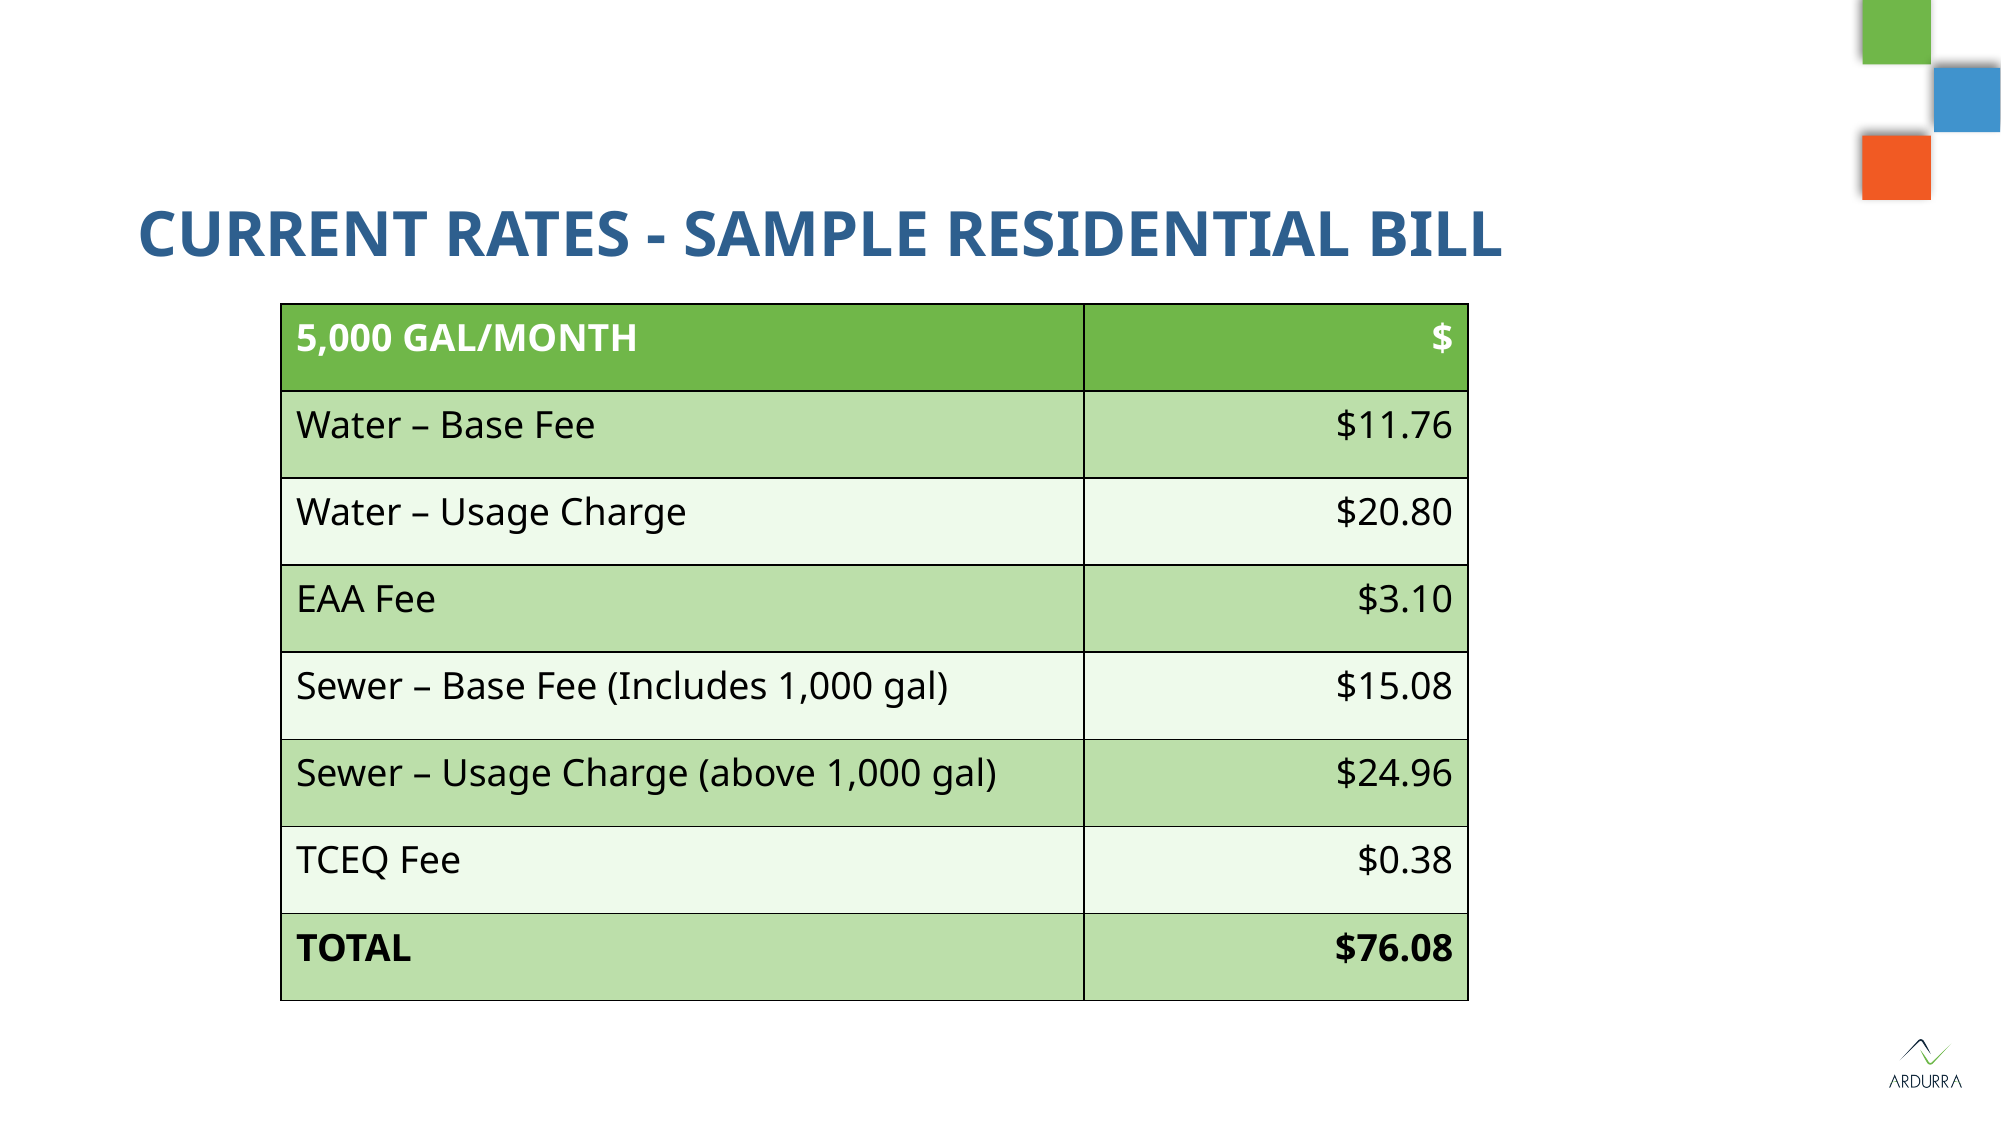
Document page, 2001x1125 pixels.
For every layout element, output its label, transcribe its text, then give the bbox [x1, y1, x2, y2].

table_cell Sewer – Base Fee (Includes 1,000 gal) [282, 653, 1083, 739]
table_cell Water – Usage Charge [282, 479, 1083, 564]
picture [1888, 1039, 1963, 1088]
table_cell EAA Fee [282, 566, 1083, 651]
table_cell $24.96 [1085, 740, 1467, 826]
table_cell Sewer – Usage Charge (above 1,000 gal) [282, 740, 1083, 826]
table_cell $11.76 [1085, 392, 1467, 477]
table_cell $3.10 [1085, 566, 1467, 651]
table_cell $0.38 [1085, 827, 1467, 913]
title Current rates - sample Residential bill [137, 59, 1734, 278]
table_cell $20.80 [1085, 479, 1467, 564]
table_header 5,000 GAL/MONTH [282, 305, 1083, 390]
table_cell TCEQ Fee [282, 827, 1083, 913]
table_header $ [1085, 305, 1467, 390]
table_cell $76.08 [1085, 914, 1467, 1000]
table_cell Water – Base Fee [282, 392, 1083, 477]
table_cell $15.08 [1085, 653, 1467, 739]
table_cell TOTAL [282, 914, 1083, 1000]
